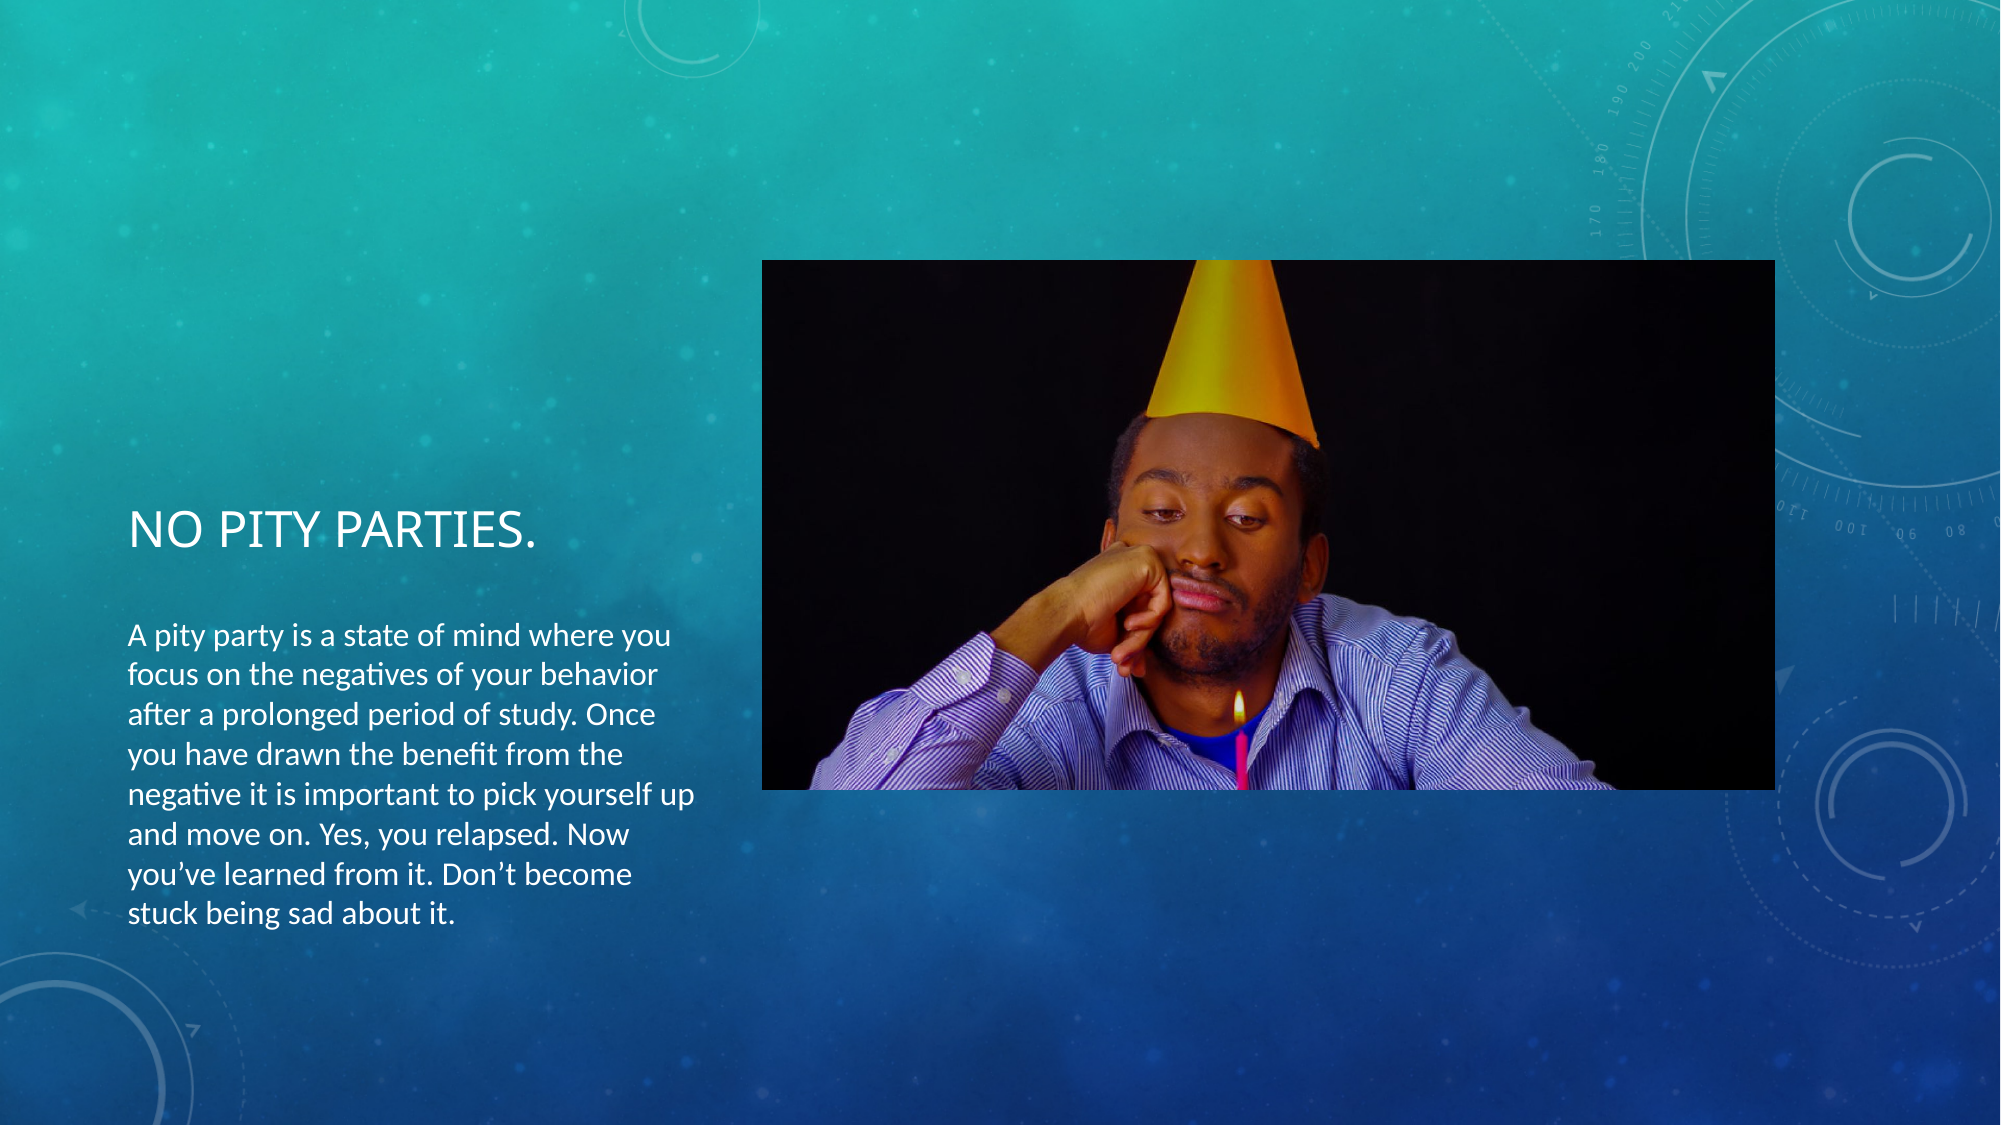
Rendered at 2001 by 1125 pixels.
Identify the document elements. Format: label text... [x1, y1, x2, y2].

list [762, 259, 1775, 791]
list A pity party is a state of mind where you focus on the negatives of your behavior after a prolonged period of study. Once you have drawn the benefit from the negative it is important to pick yourself up and move on. Yes, you relapsed. Now you’ve learned from it. Don’t become stuck being sad about it. [112, 605, 717, 978]
picture [0, 0, 2001, 1125]
title No pity parties. [112, 340, 717, 566]
